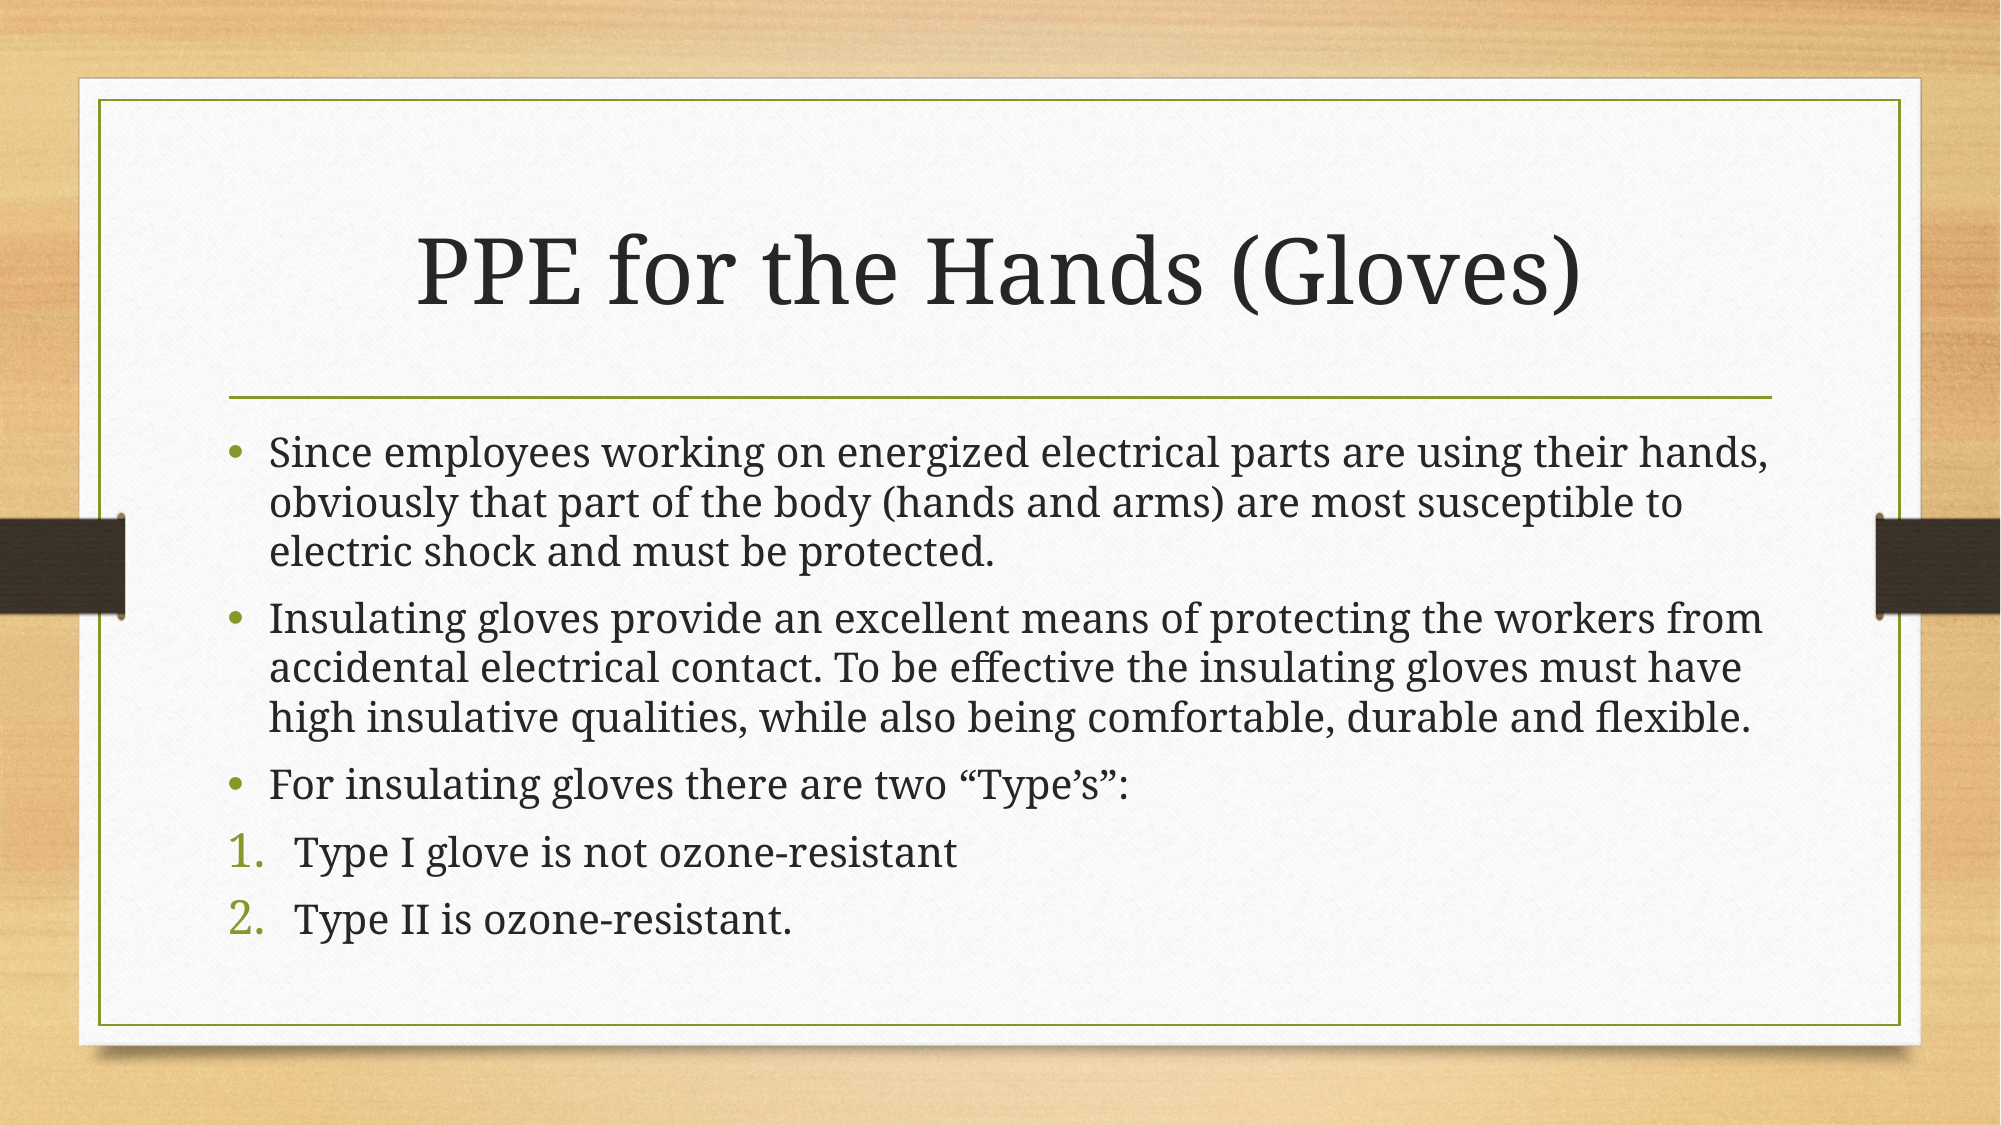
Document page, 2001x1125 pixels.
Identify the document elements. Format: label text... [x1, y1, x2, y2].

title PPE for the Hands (Gloves) [212, 161, 1788, 375]
list Since employees working on energized electrical parts are using their hands, obviously that part of the body (hands and arms) are most susceptible to electric shock and must be protected. Insulating gloves provide an excellent means of protecting the workers from accidental electrical contact. To be effective the insulating gloves must have high insulative qualities, while also being comfortable, durable and flexible. For insulating gloves there are two “Type’s”: Type I glove is not ozone-resistant Type II is ozone-resistant. [212, 419, 1788, 964]
picture [0, 0, 2001, 1125]
